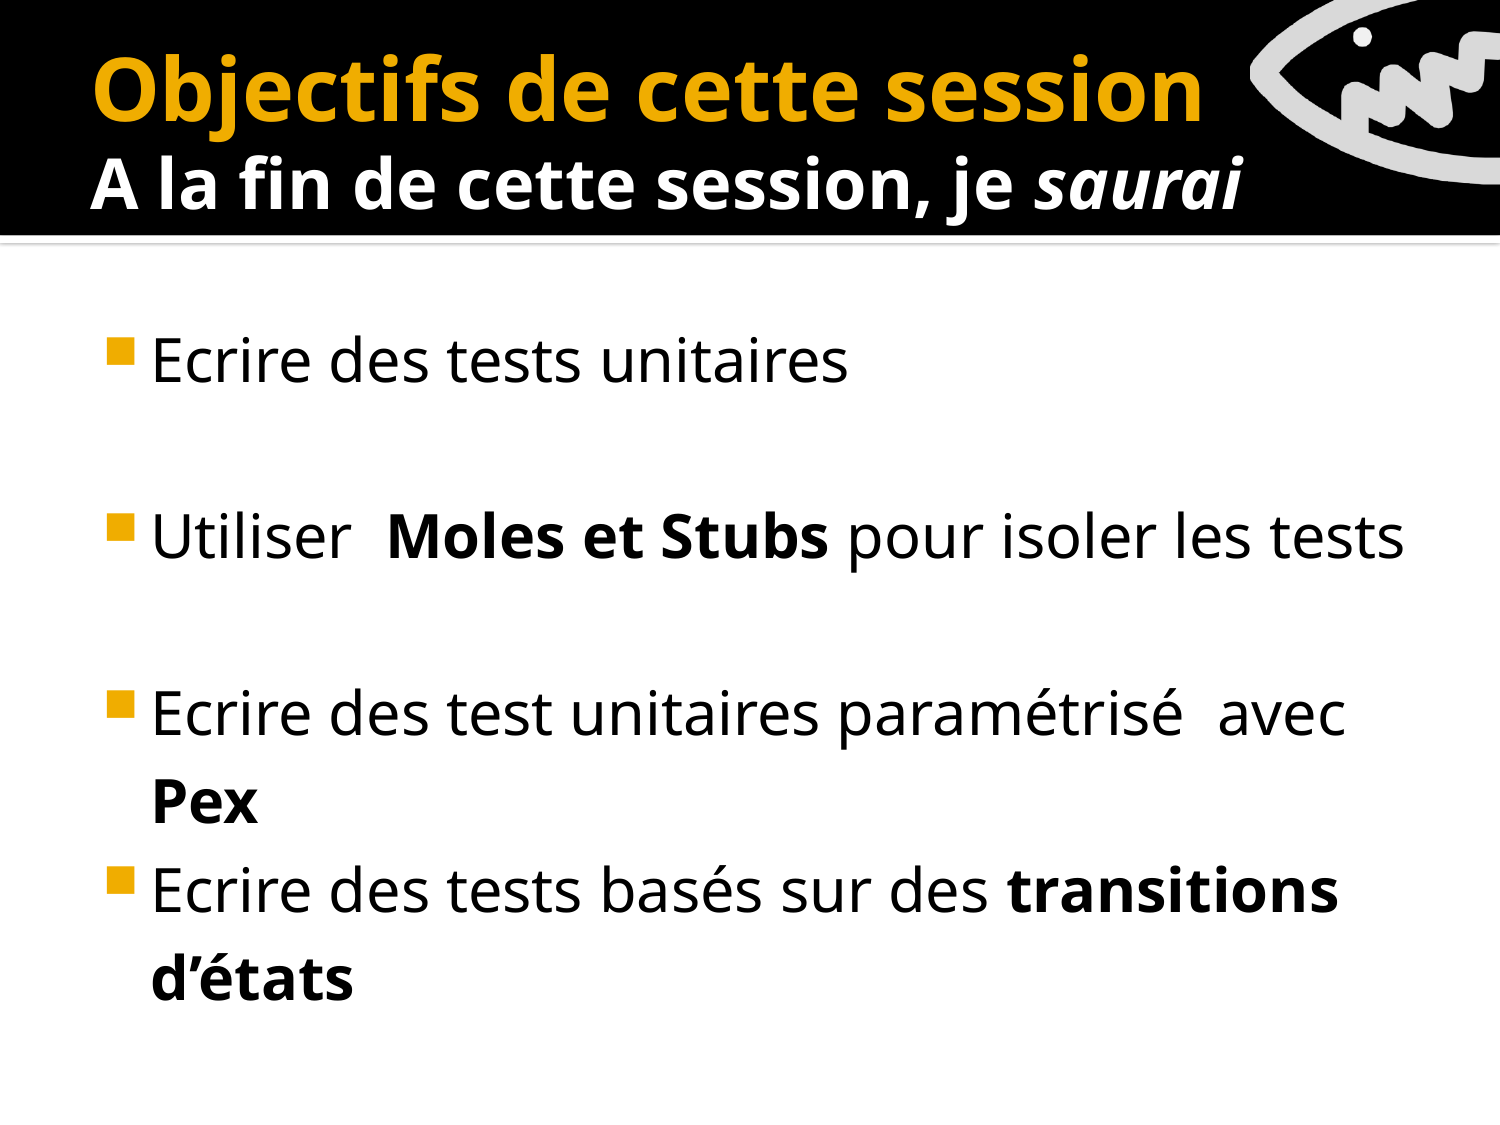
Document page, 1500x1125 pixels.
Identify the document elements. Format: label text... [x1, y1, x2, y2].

list Ecrire des tests unitaires Utiliser Moles et Stubs pour isoler les tests Ecrire des test unitaires paramétrisé avec Pex Ecrire des tests basés sur des transitions d’états [75, 291, 1425, 1050]
title Objectifs de cette session A la fin de cette session, je saurai [75, 25, 1425, 231]
picture [1249, 0, 1500, 188]
